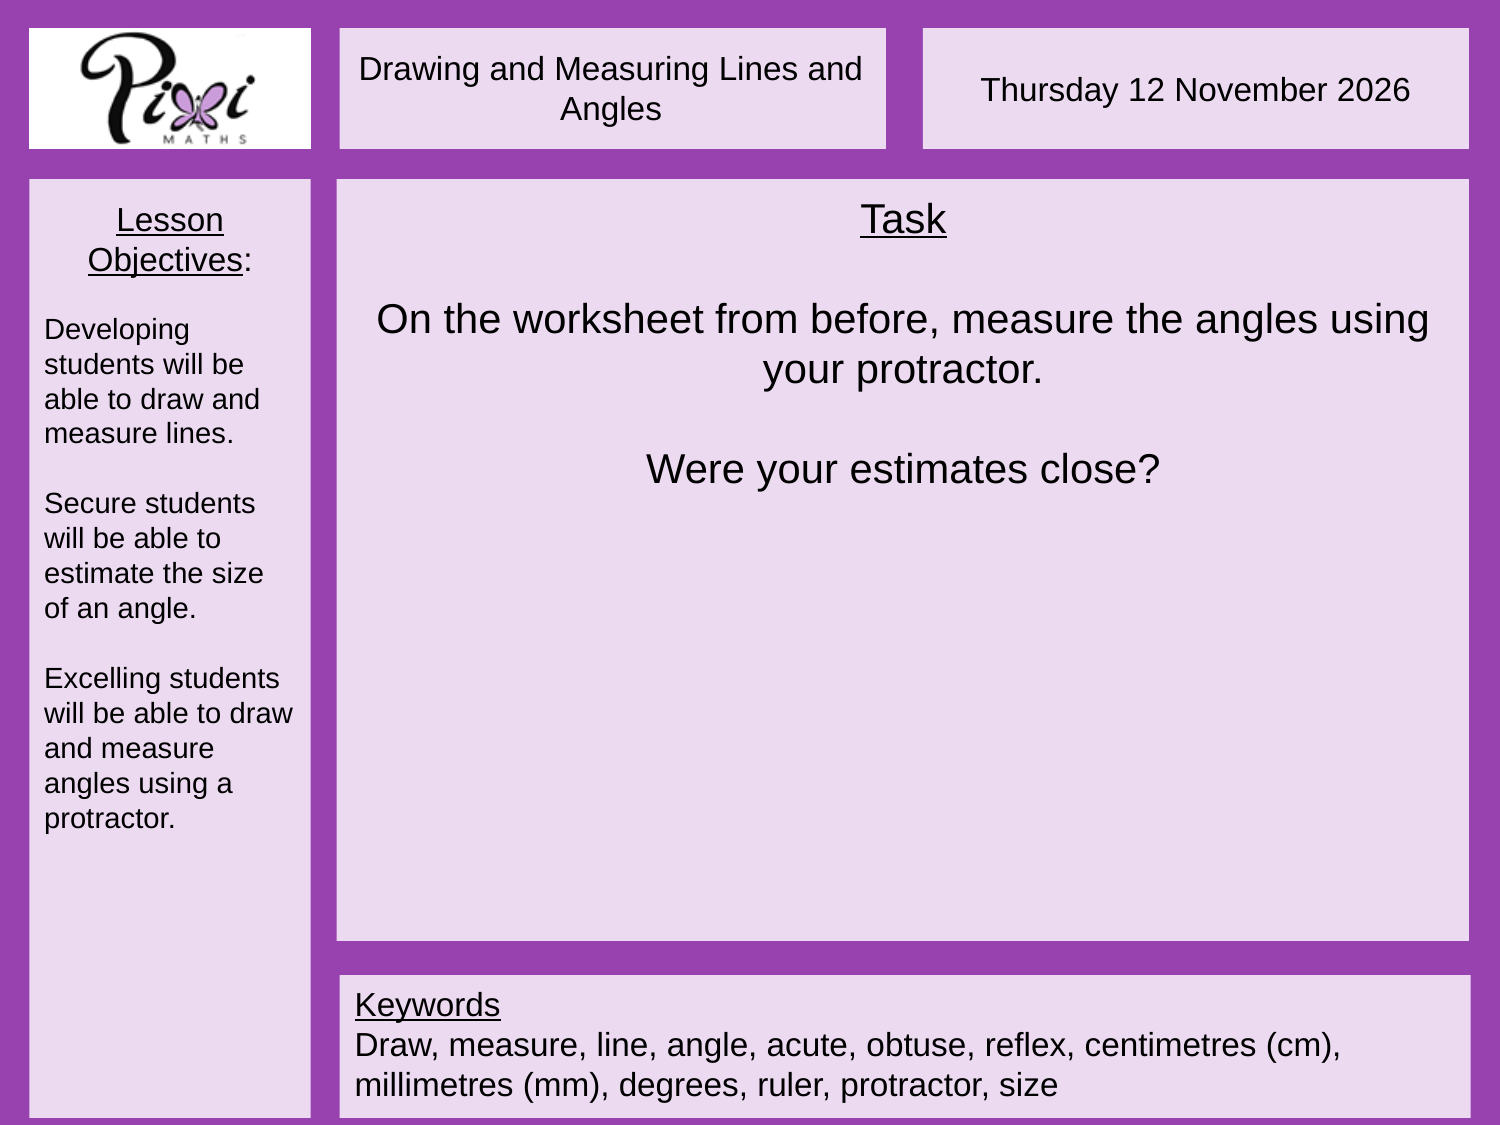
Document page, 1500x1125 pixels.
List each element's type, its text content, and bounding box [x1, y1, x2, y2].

picture [0, 0, 1500, 1125]
text_box Task On the worksheet from before, measure the angles using your protractor. Were your estimates close? [348, 184, 1459, 500]
